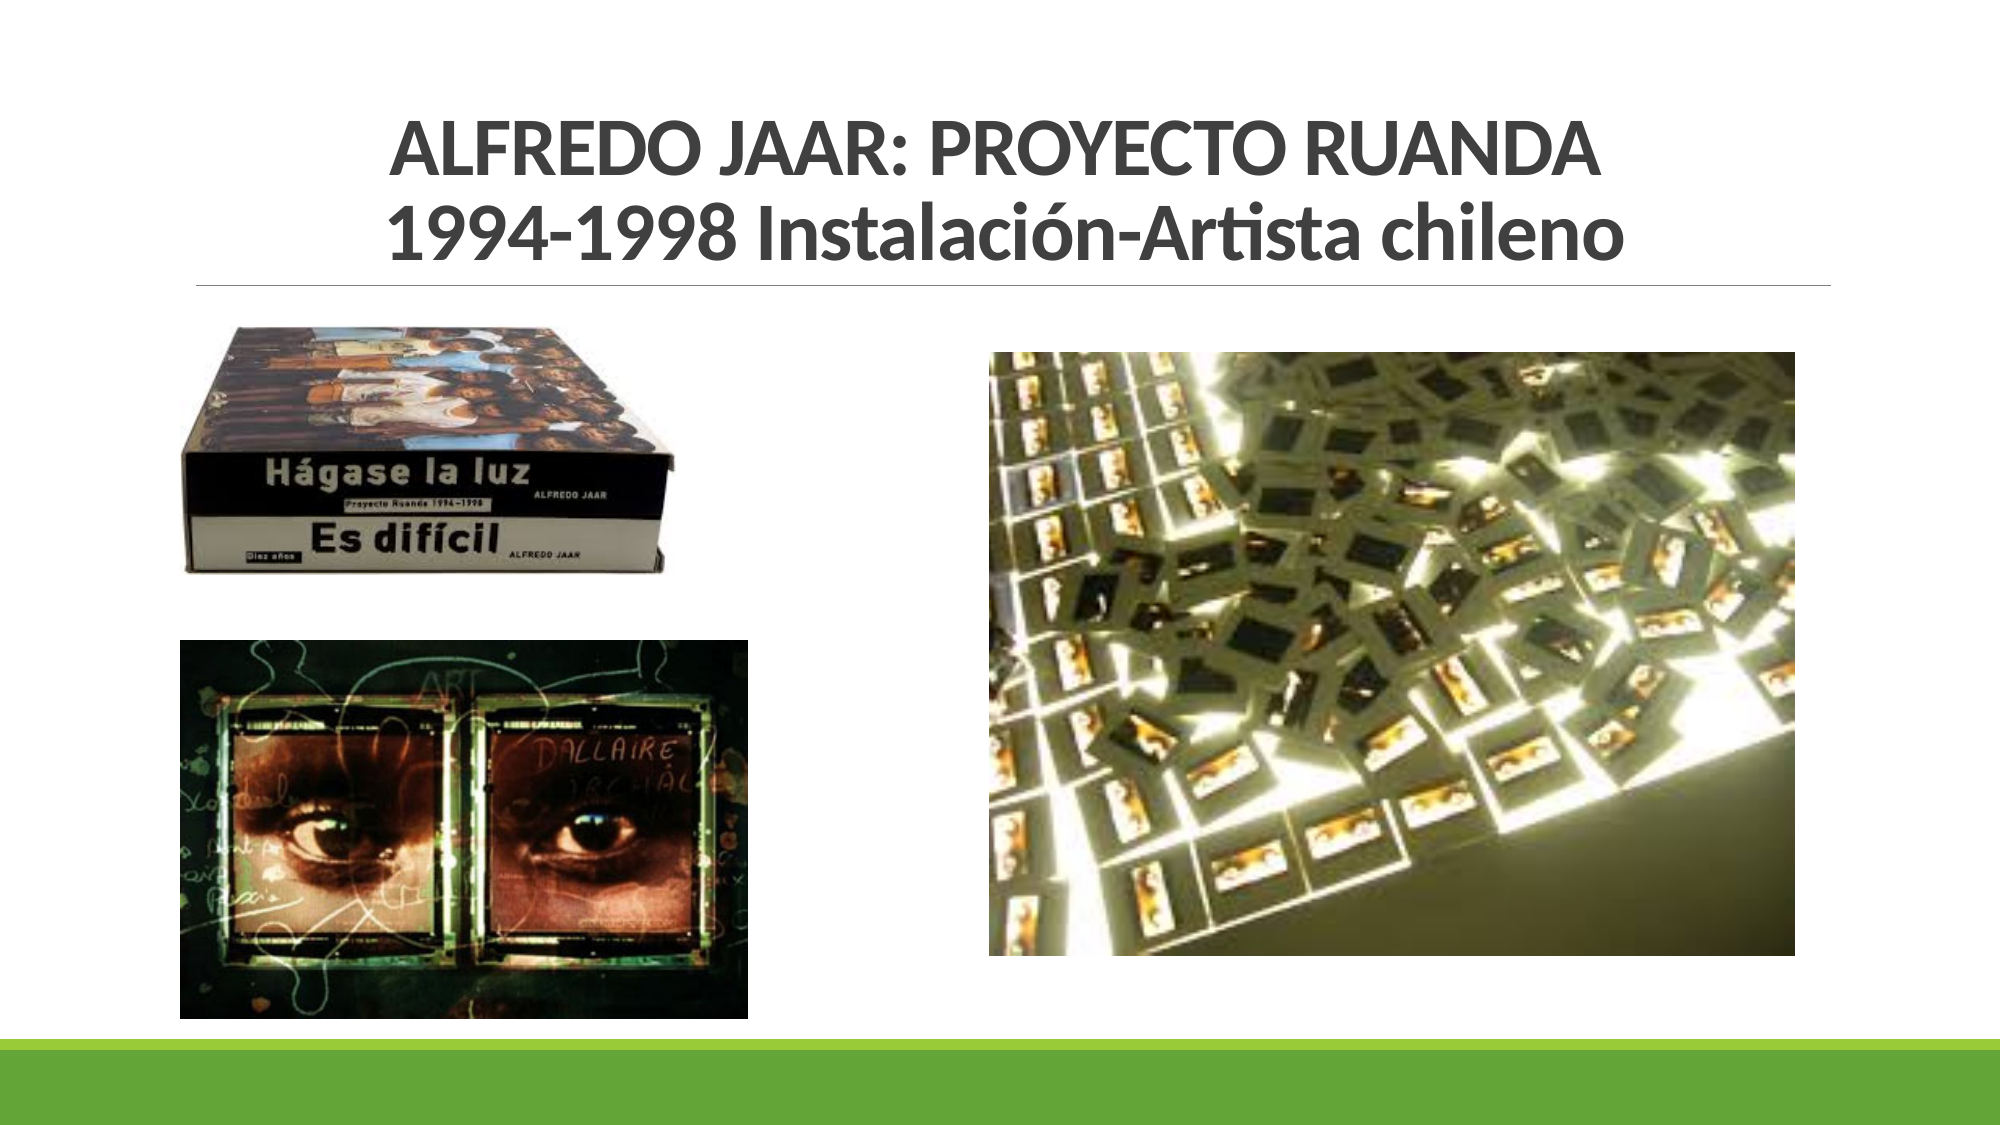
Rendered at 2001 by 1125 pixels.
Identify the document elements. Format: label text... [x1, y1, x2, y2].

picture [179, 325, 676, 576]
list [179, 640, 749, 1020]
title ALFREDO JAAR: PROYECTO RUANDA 1994-1998 Instalación-Artista chileno [180, 47, 1830, 285]
picture [989, 352, 1796, 957]
